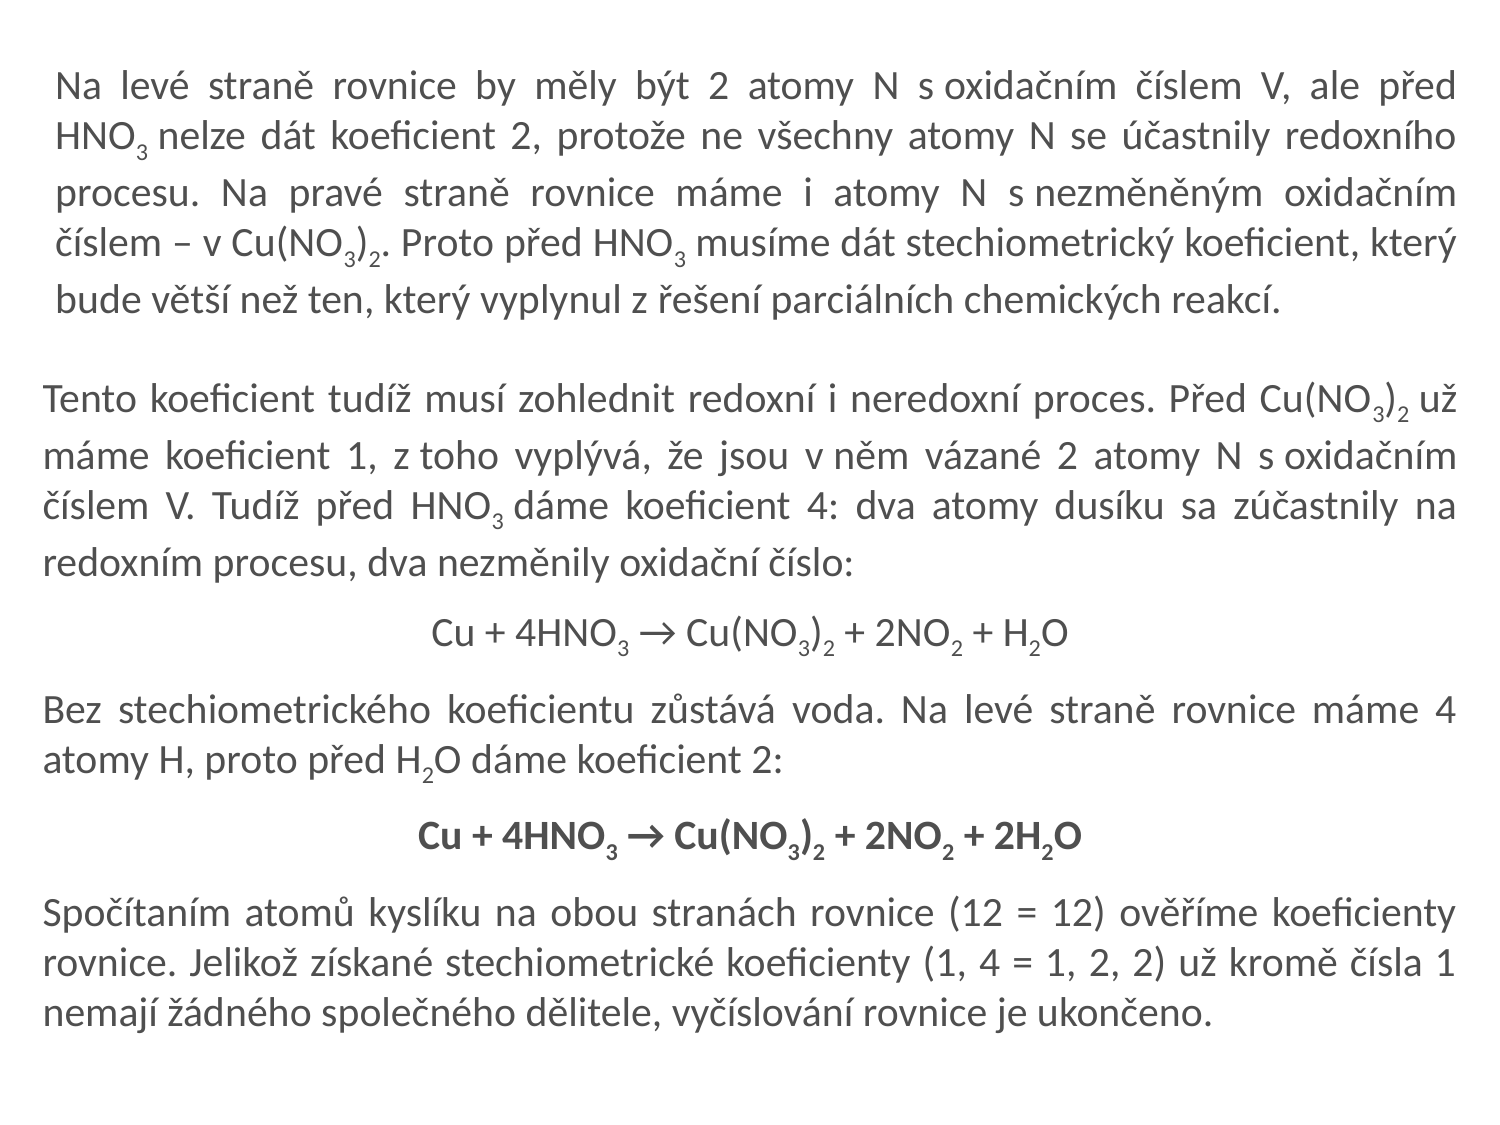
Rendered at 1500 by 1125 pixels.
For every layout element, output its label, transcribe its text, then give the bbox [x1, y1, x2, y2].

text_box Tento koeficient tudíž musí zohlednit redoxní i neredoxní proces. Před Cu(NO3)2 už máme koeficient 1, z toho vyplývá, že jsou v něm vázané 2 atomy N s oxidačním číslem V. Tudíž před HNO3 dáme koeficient 4: dva atomy dusíku sa zúčastnily na redoxním procesu, dva nezměnily oxidační číslo: Cu + 4HNO3 → Cu(NO3)2 + 2NO2 + H2O Bez stechiometrického koeficientu zůstává voda. Na levé straně rovnice máme 4 atomy H, proto před H2O dáme koeficient 2: Cu + 4HNO3 → Cu(NO3)2 + 2NO2 + 2H2O Spočítaním atomů kyslíku na obou stranách rovnice (12 = 12) ověříme koeficienty rovnice. Jelikož získané stechiometrické koeficienty (1, 4 = 1, 2, 2) už kromě čísla 1 nemají žádného společného dělitele, vyčíslování rovnice je ukončeno. [27, 363, 1473, 1043]
text_box Na levé straně rovnice by měly být 2 atomy N s oxidačním číslem V, ale před HNO3 nelze dát koeficient 2, protože ne všechny atomy N se účastnily redoxního procesu. Na pravé straně rovnice máme i atomy N s nezměněným oxidačním číslem – v Cu(NO3)2. Proto před HNO3 musíme dát stechiometrický koeficient, který bude větší než ten, který vyplynul z řešení parciálních chemických reakcí. [40, 50, 1473, 330]
